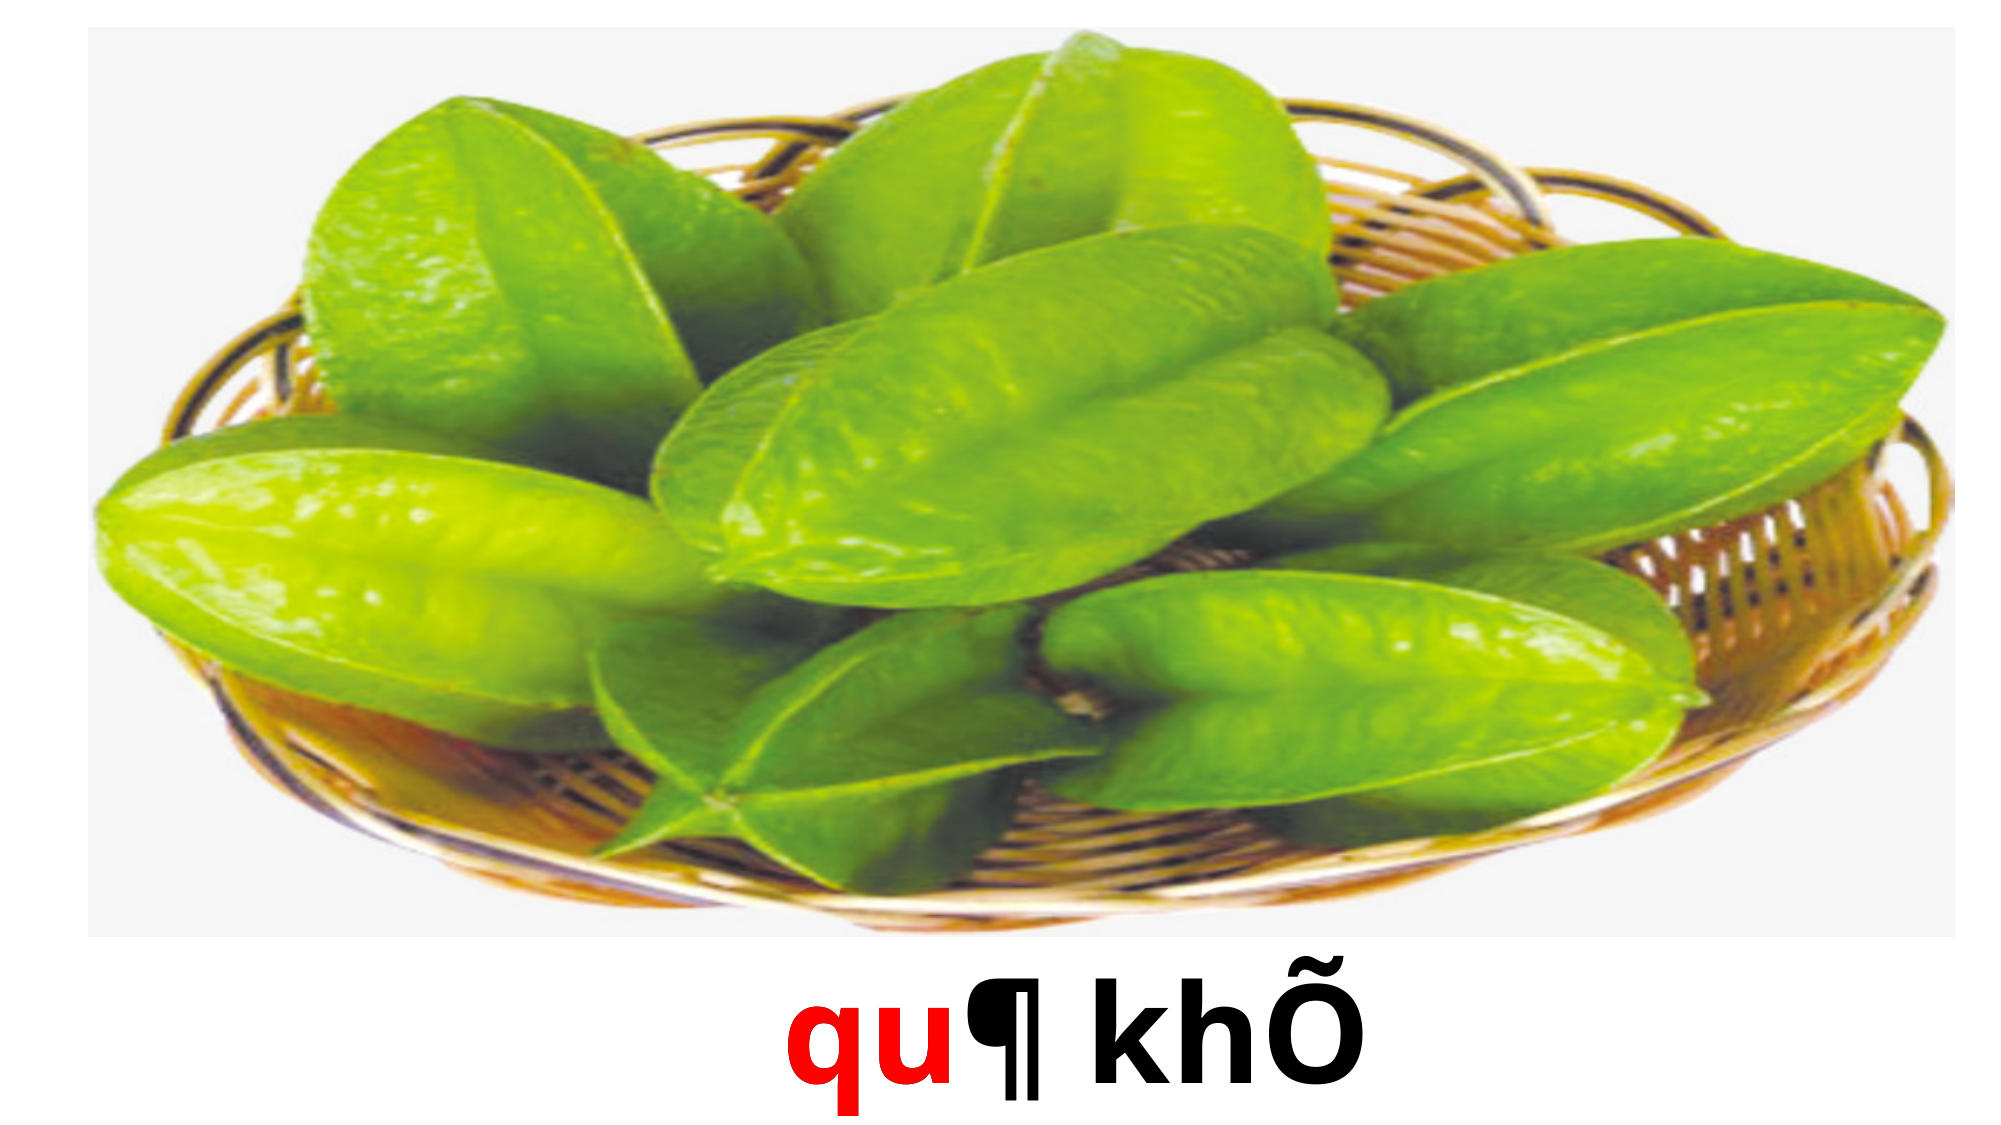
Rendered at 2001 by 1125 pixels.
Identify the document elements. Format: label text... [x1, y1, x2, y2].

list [88, 27, 1955, 937]
text_box qu¶ khÕ [1099, 938, 1442, 1119]
text_box qu [768, 938, 1099, 1119]
